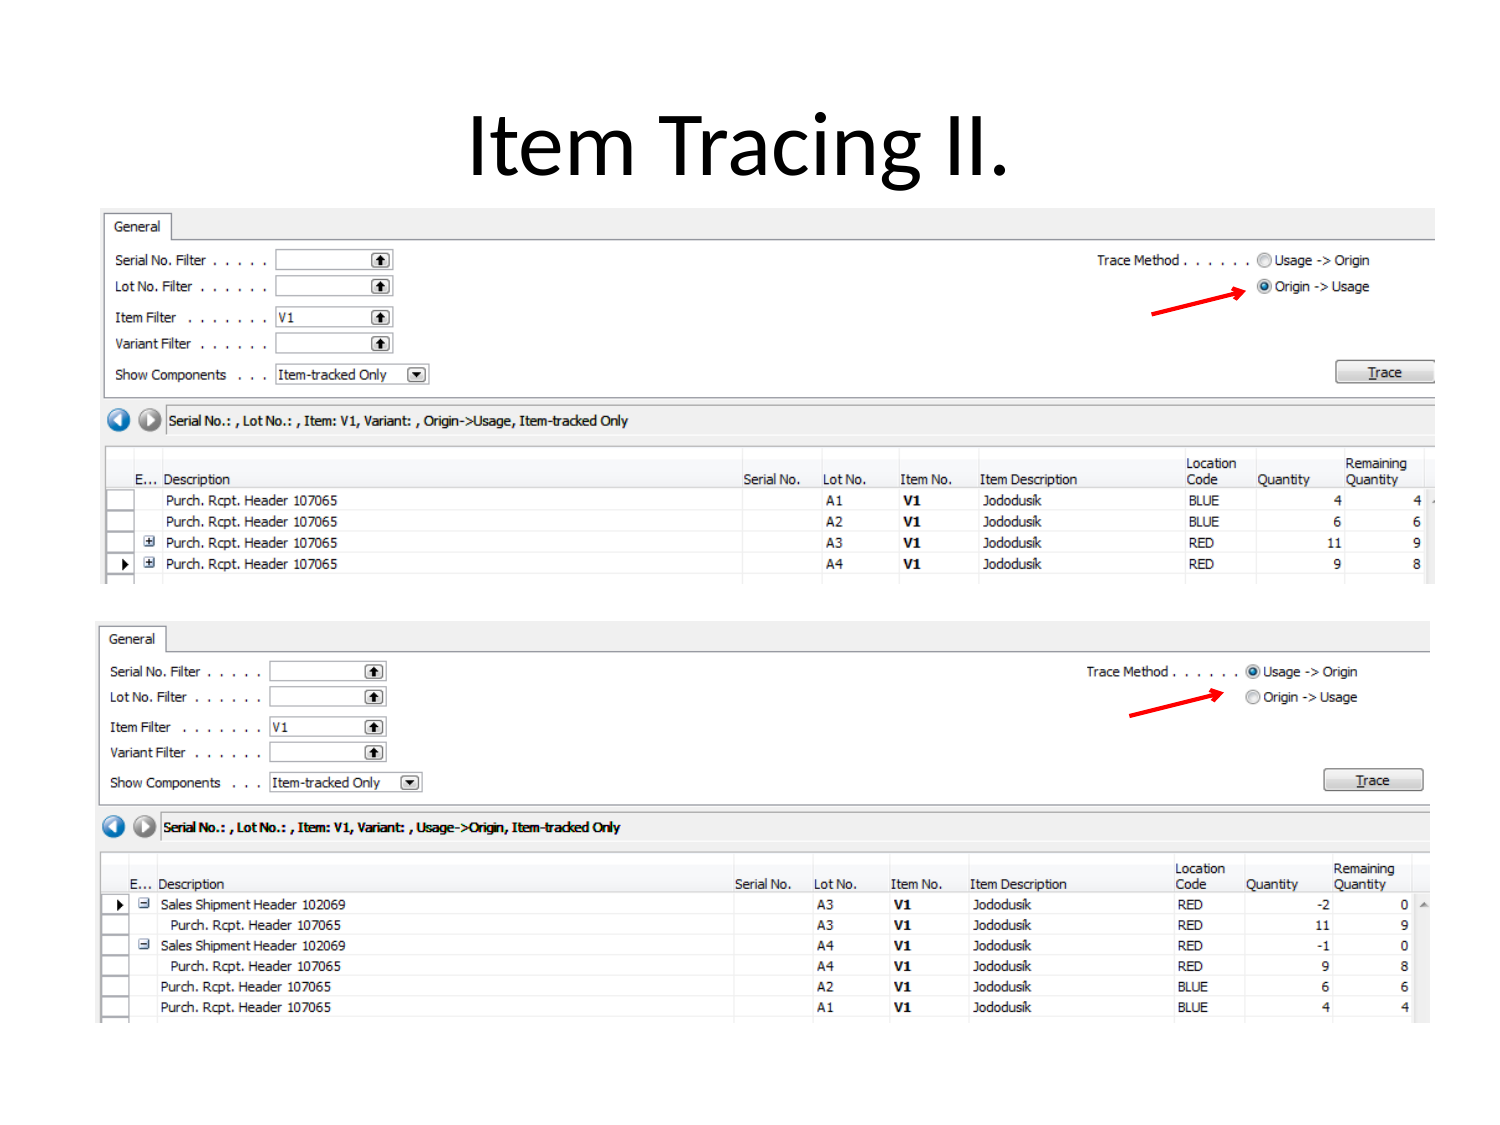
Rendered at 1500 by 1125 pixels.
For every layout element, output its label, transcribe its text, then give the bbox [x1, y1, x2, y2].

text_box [1151, 290, 1247, 315]
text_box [1129, 692, 1225, 717]
title Item Tracing II. [75, 45, 1425, 233]
picture [95, 621, 1430, 1023]
picture [100, 207, 1435, 584]
